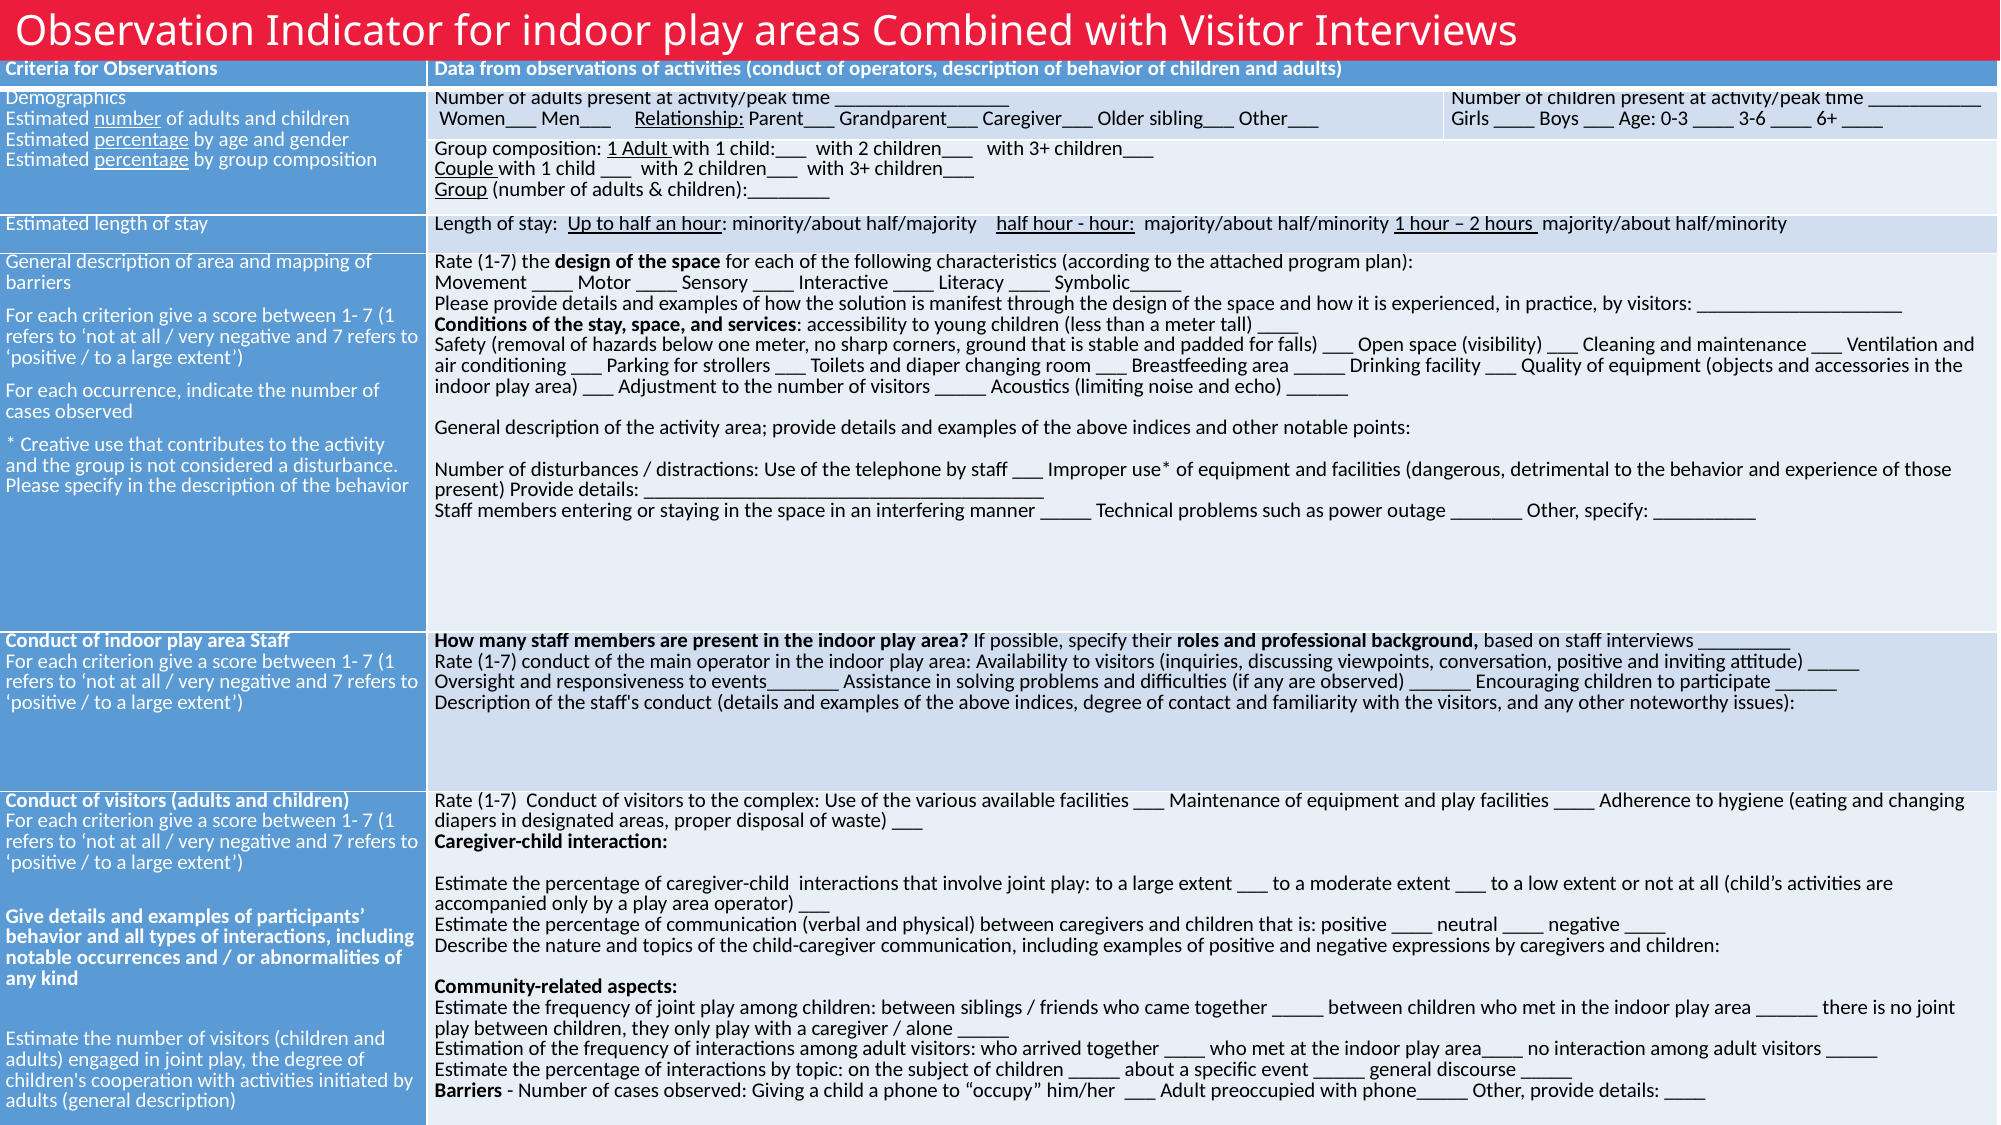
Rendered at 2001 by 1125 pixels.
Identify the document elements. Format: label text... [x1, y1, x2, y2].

table_cell Length of stay: Up to half an hour: minority/about half/majority half hour - hour: majority/about half/minority 1 hour – 2 hours majority/about half/minority [428, 216, 1997, 253]
table_cell Estimated length of stay [0, 216, 426, 253]
table_cell Demographics Estimated number of adults and children Estimated percentage by age and gender Estimated percentage by group composition [0, 92, 426, 214]
table_header Data from observations of activities (conduct of operators, description of behavior of children and adults) [428, 61, 1997, 86]
table_cell Number of adults present at activity/peak time _________________ Women___ Men___ Relationship: Parent___ Grandparent___ Caregiver___ Older sibling___ Other___ [428, 92, 1443, 139]
table_cell Conduct of visitors (adults and children) For each criterion give a score between 1- 7 (1 refers to ‘not at all / very negative and 7 refers to ‘positive / to a large extent’) Give details and examples of participants’ behavior and all types of interactions, including notable occurrences and / or abnormalities of any kind Estimate the number of visitors (children and adults) engaged in joint play, the degree of children's cooperation with activities initiated by adults (general description) Communication and expression of emotions among adults and children Is the discourse relevant and focused on what is happening? Is discourse general and on various topics? Expression of positive and negative emotions [0, 792, 426, 1125]
table_header Criteria for Observations [0, 61, 426, 86]
table_cell Group composition: 1 Adult with 1 child:___ with 2 children___ with 3+ children___ Couple with 1 child ___ with 2 children___ with 3+ children___ Group (number of adults & children):________ [428, 141, 1997, 214]
table_cell Number of children present at activity/peak time ___________ Girls ____ Boys ___ Age: 0-3 ____ 3-6 ____ 6+ ____ [1444, 92, 1997, 139]
table_cell How many staff members are present in the indoor play area? If possible, specify their roles and professional background, based on staff interviews _________ Rate (1-7) conduct of the main operator in the indoor play area: Availability to visitors (inquiries, discussing viewpoints, conversation, positive and inviting attitude) _____ Oversight and responsiveness to events_______ Assistance in solving problems and difficulties (if any are observed) ______ Encouraging children to participate ______ Description of the staff's conduct (details and examples of the above indices, degree of contact and familiarity with the visitors, and any other noteworthy issues): [428, 633, 1997, 791]
table_cell General description of area and mapping of barriers For each criterion give a score between 1- 7 (1 refers to ‘not at all / very negative and 7 refers to ‘positive / to a large extent’) For each occurrence, indicate the number of cases observed * Creative use that contributes to the activity and the group is not considered a disturbance. Please specify in the description of the behavior [0, 254, 426, 631]
table_cell Rate (1-7) the design of the space for each of the following characteristics (according to the attached program plan): Movement ____ Motor ____ Sensory ____ Interactive ____ Literacy ____ Symbolic_____ Please provide details and examples of how the solution is manifest through the design of the space and how it is experienced, in practice, by visitors: ____________________ Conditions of the stay, space, and services: accessibility to young children (less than a meter tall) ____ Safety (removal of hazards below one meter, no sharp corners, ground that is stable and padded for falls) ___ Open space (visibility) ___ Cleaning and maintenance ___ Ventilation and air conditioning ___ Parking for strollers ___ Toilets and diaper changing room ___ Breastfeeding area _____ Drinking facility ___ Quality of equipment (objects and accessories in the indoor play area) ___ Adjustment to the number of visitors _____ Acoustics (limiting noise and echo) ______ General description of the activity area; provide details and examples of the above indices and other notable points: Number of disturbances / distractions: Use of the telephone by staff ___ Improper use* of equipment and facilities (dangerous, detrimental to the behavior and experience of those present) Provide details: _______________________________________ Staff members entering or staying in the space in an interfering manner _____ Technical problems such as power outage _______ Other, specify: __________ [428, 254, 1997, 631]
text_box Observation Indicator for indoor play areas Combined with Visitor Interviews [0, 0, 2000, 61]
table_cell Rate (1-7) Conduct of visitors to the complex: Use of the various available facilities ___ Maintenance of equipment and play facilities ____ Adherence to hygiene (eating and changing diapers in designated areas, proper disposal of waste) ___ Caregiver-child interaction: Estimate the percentage of caregiver-child interactions that involve joint play: to a large extent ___ to a moderate extent ___ to a low extent or not at all (child’s activities are accompanied only by a play area operator) ___ Estimate the percentage of communication (verbal and physical) between caregivers and children that is: positive ____ neutral ____ negative ____ Describe the nature and topics of the child-caregiver communication, including examples of positive and negative expressions by caregivers and children: Community-related aspects: Estimate the frequency of joint play among children: between siblings / friends who came together _____ between children who met in the indoor play area ______ there is no joint play between children, they only play with a caregiver / alone _____ Estimation of the frequency of interactions among adult visitors: who arrived together ____ who met at the indoor play area____ no interaction among adult visitors _____ Estimate the percentage of interactions by topic: on the subject of children _____ about a specific event _____ general discourse _____ Barriers - Number of cases observed: Giving a child a phone to “occupy” him/her ___ Adult preoccupied with phone_____ Other, provide details: ____ Describe the behavior of the adults and children, communication, interactions (provide details and examples of the above indices, staff members’ attitudes, parent-child interactions, joint play between caregivers/parents and children, among children, and interactions and conversation among adults): [428, 792, 1997, 1125]
table_cell Conduct of indoor play area Staff For each criterion give a score between 1- 7 (1 refers to ‘not at all / very negative and 7 refers to ‘positive / to a large extent’) [0, 633, 426, 791]
